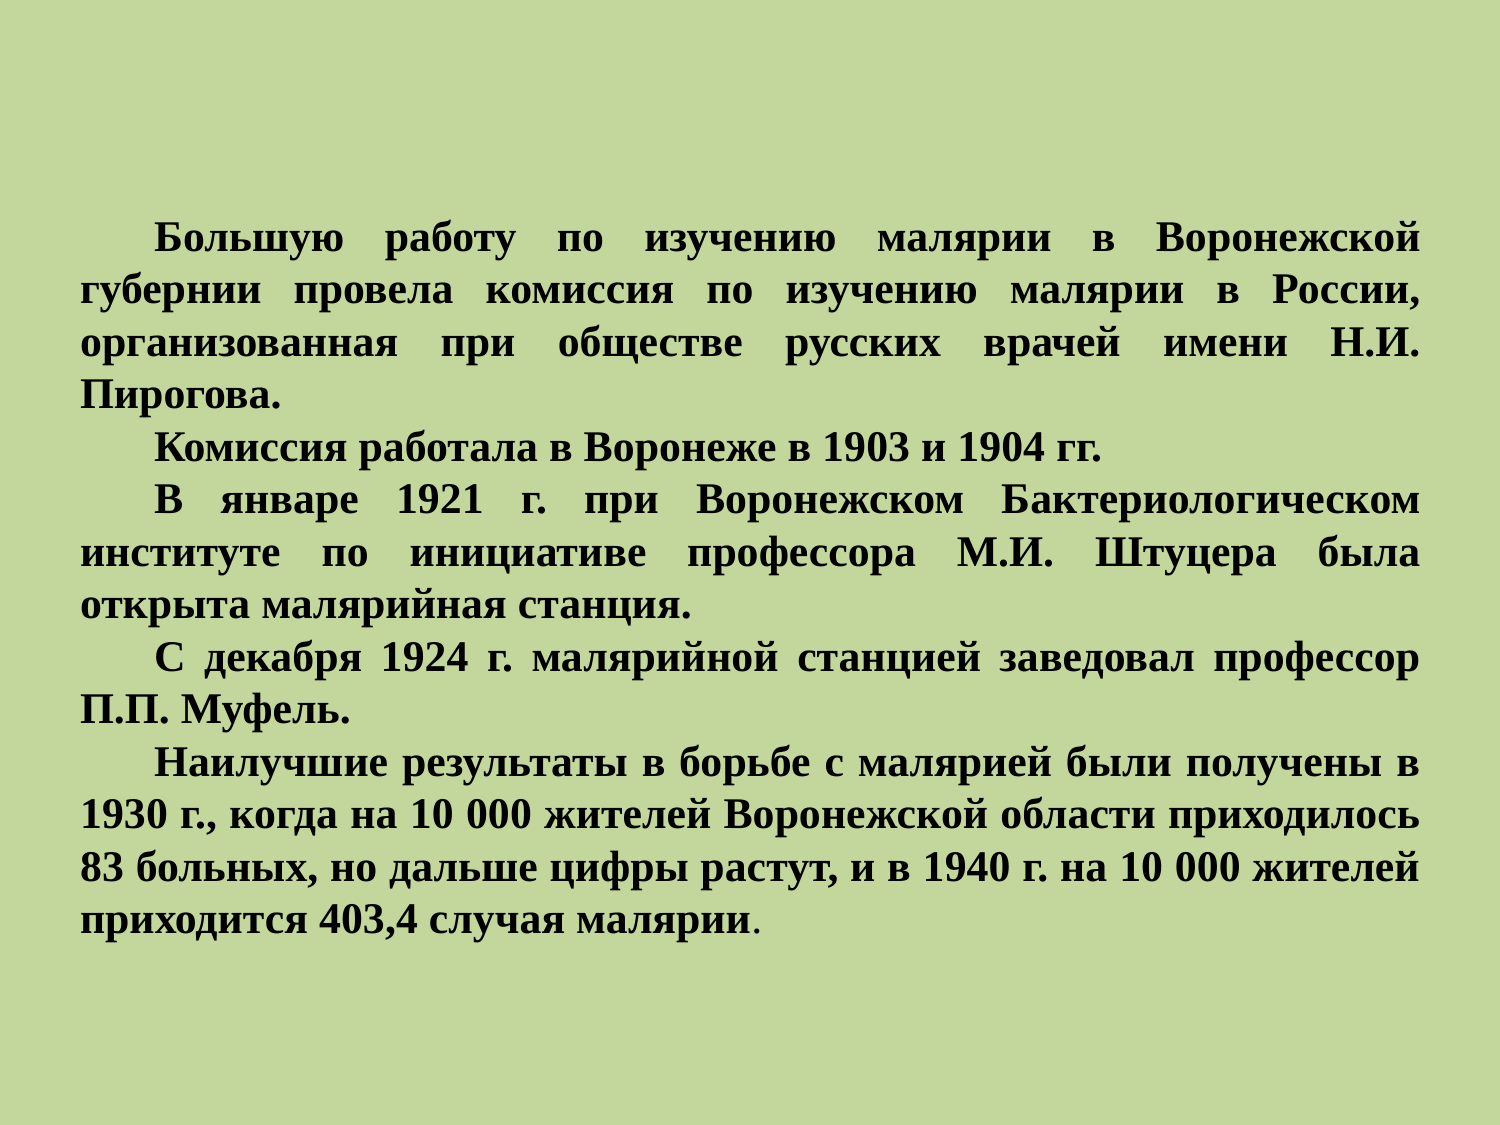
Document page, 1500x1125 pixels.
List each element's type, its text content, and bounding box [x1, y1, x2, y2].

text_box Большую работу по изучению малярии в Воронежской губернии провела комиссия по изучению малярии в России, организованная при обществе русских врачей имени Н.И. Пирогова. Комиссия работала в Воронеже в 1903 и 1904 гг. В январе 1921 г. при Воронежском Бактериологическом институте по инициативе профессора М.И. Штуцера была открыта малярийная станция. С декабря 1924 г. малярийной станцией заведовал профессор П.П. Муфель. Наилучшие результаты в борьбе с малярией были получены в 1930 г., когда на 10 000 жителей Воронежской области приходилось 83 больных, но дальше цифры растут, и в 1940 г. на 10 000 жителей приходится 403,4 случая малярии. [64, 199, 1436, 950]
